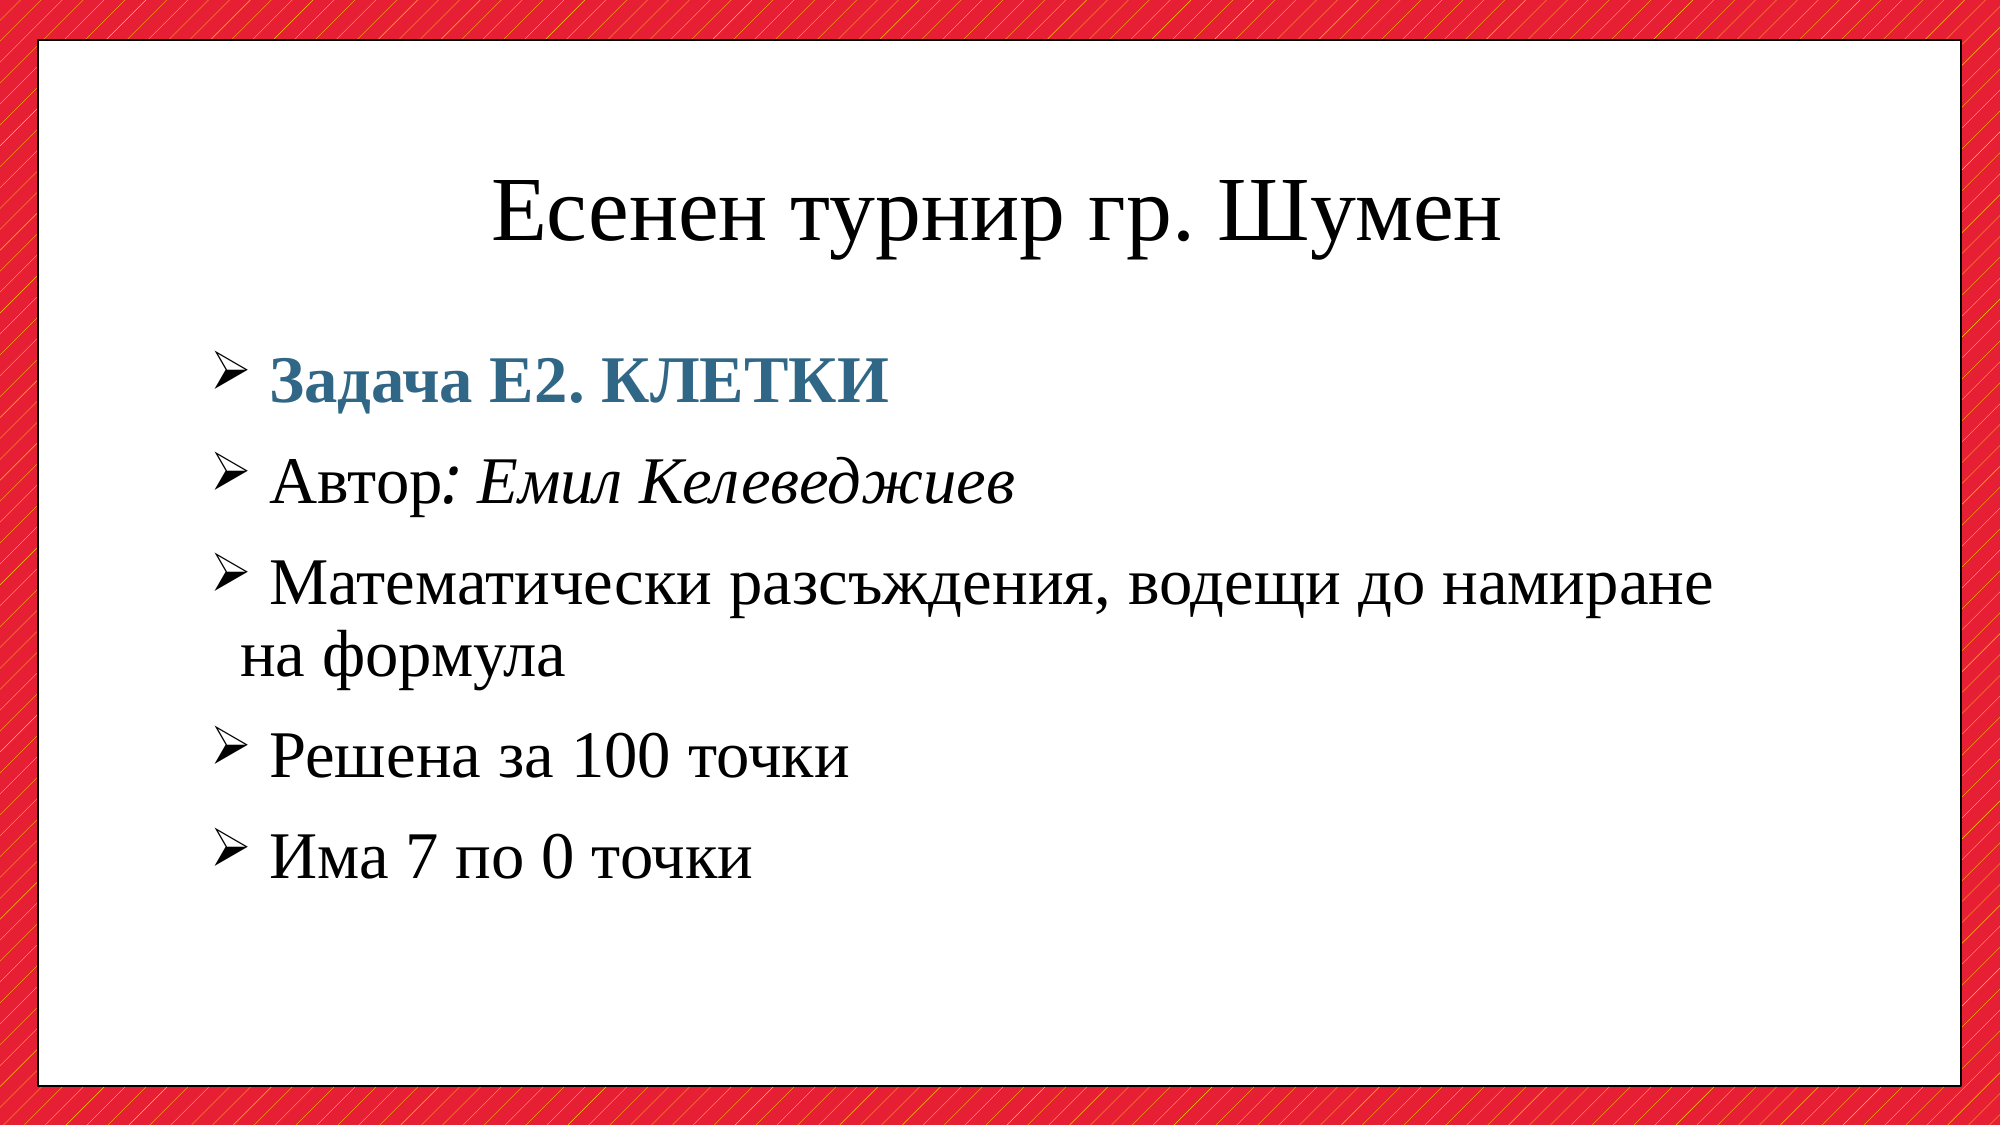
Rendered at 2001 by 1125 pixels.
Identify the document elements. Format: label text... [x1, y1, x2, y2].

title Есенен турнир гр. Шумен [187, 99, 1808, 323]
list Задача Е2. Клетки Автор: Емил Келеведжиев Mатематически разсъждения, водещи до намиране на формула Решена за 100 точки Има 7 по 0 точки [187, 337, 1808, 1000]
